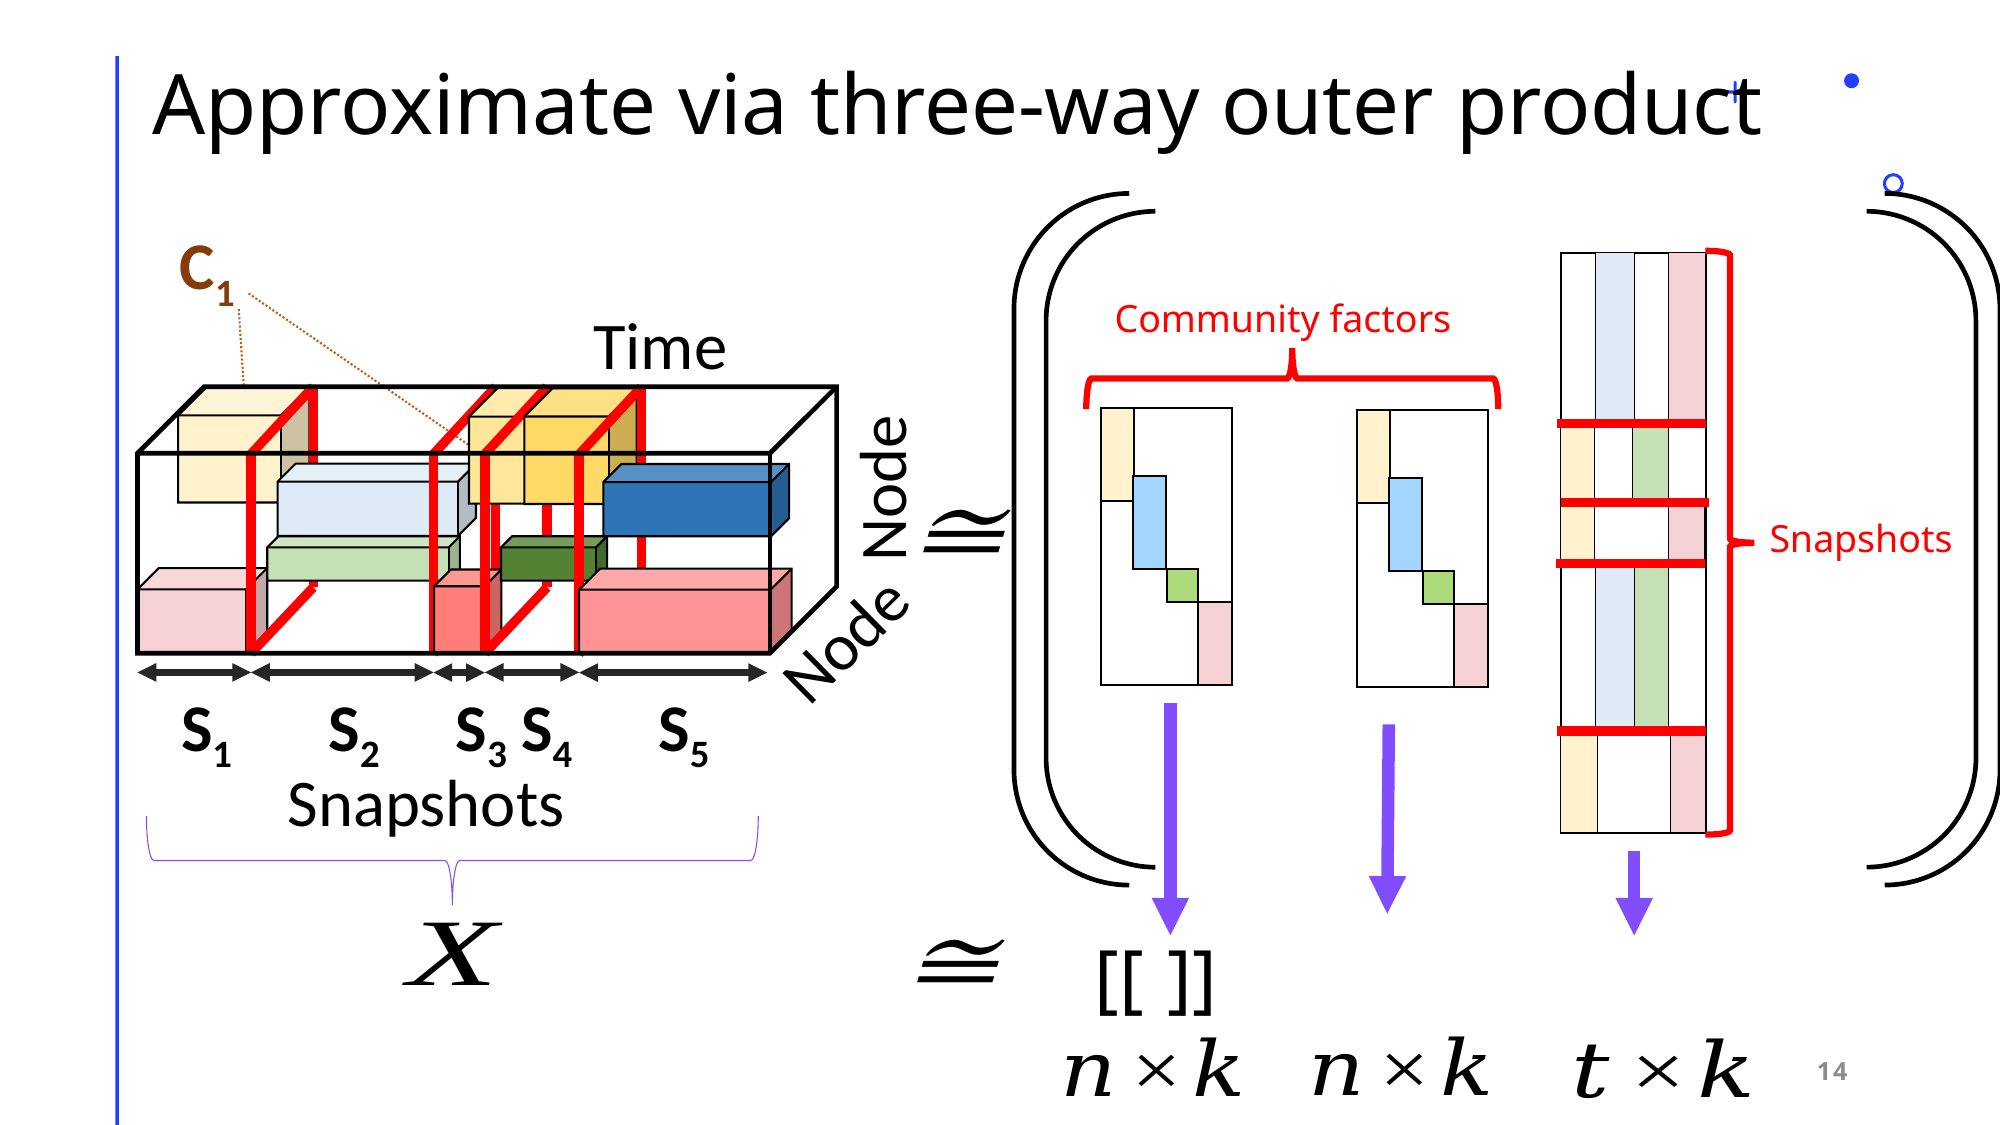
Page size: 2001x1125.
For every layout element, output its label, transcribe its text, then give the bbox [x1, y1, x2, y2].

text_box [146, 831, 759, 905]
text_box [137, 295, 911, 831]
text_box C1 [165, 215, 250, 295]
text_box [1013, 193, 2000, 886]
text_box Approximate via three-way outer product [137, 44, 1863, 170]
slide_number 14 [1412, 1042, 1863, 1103]
